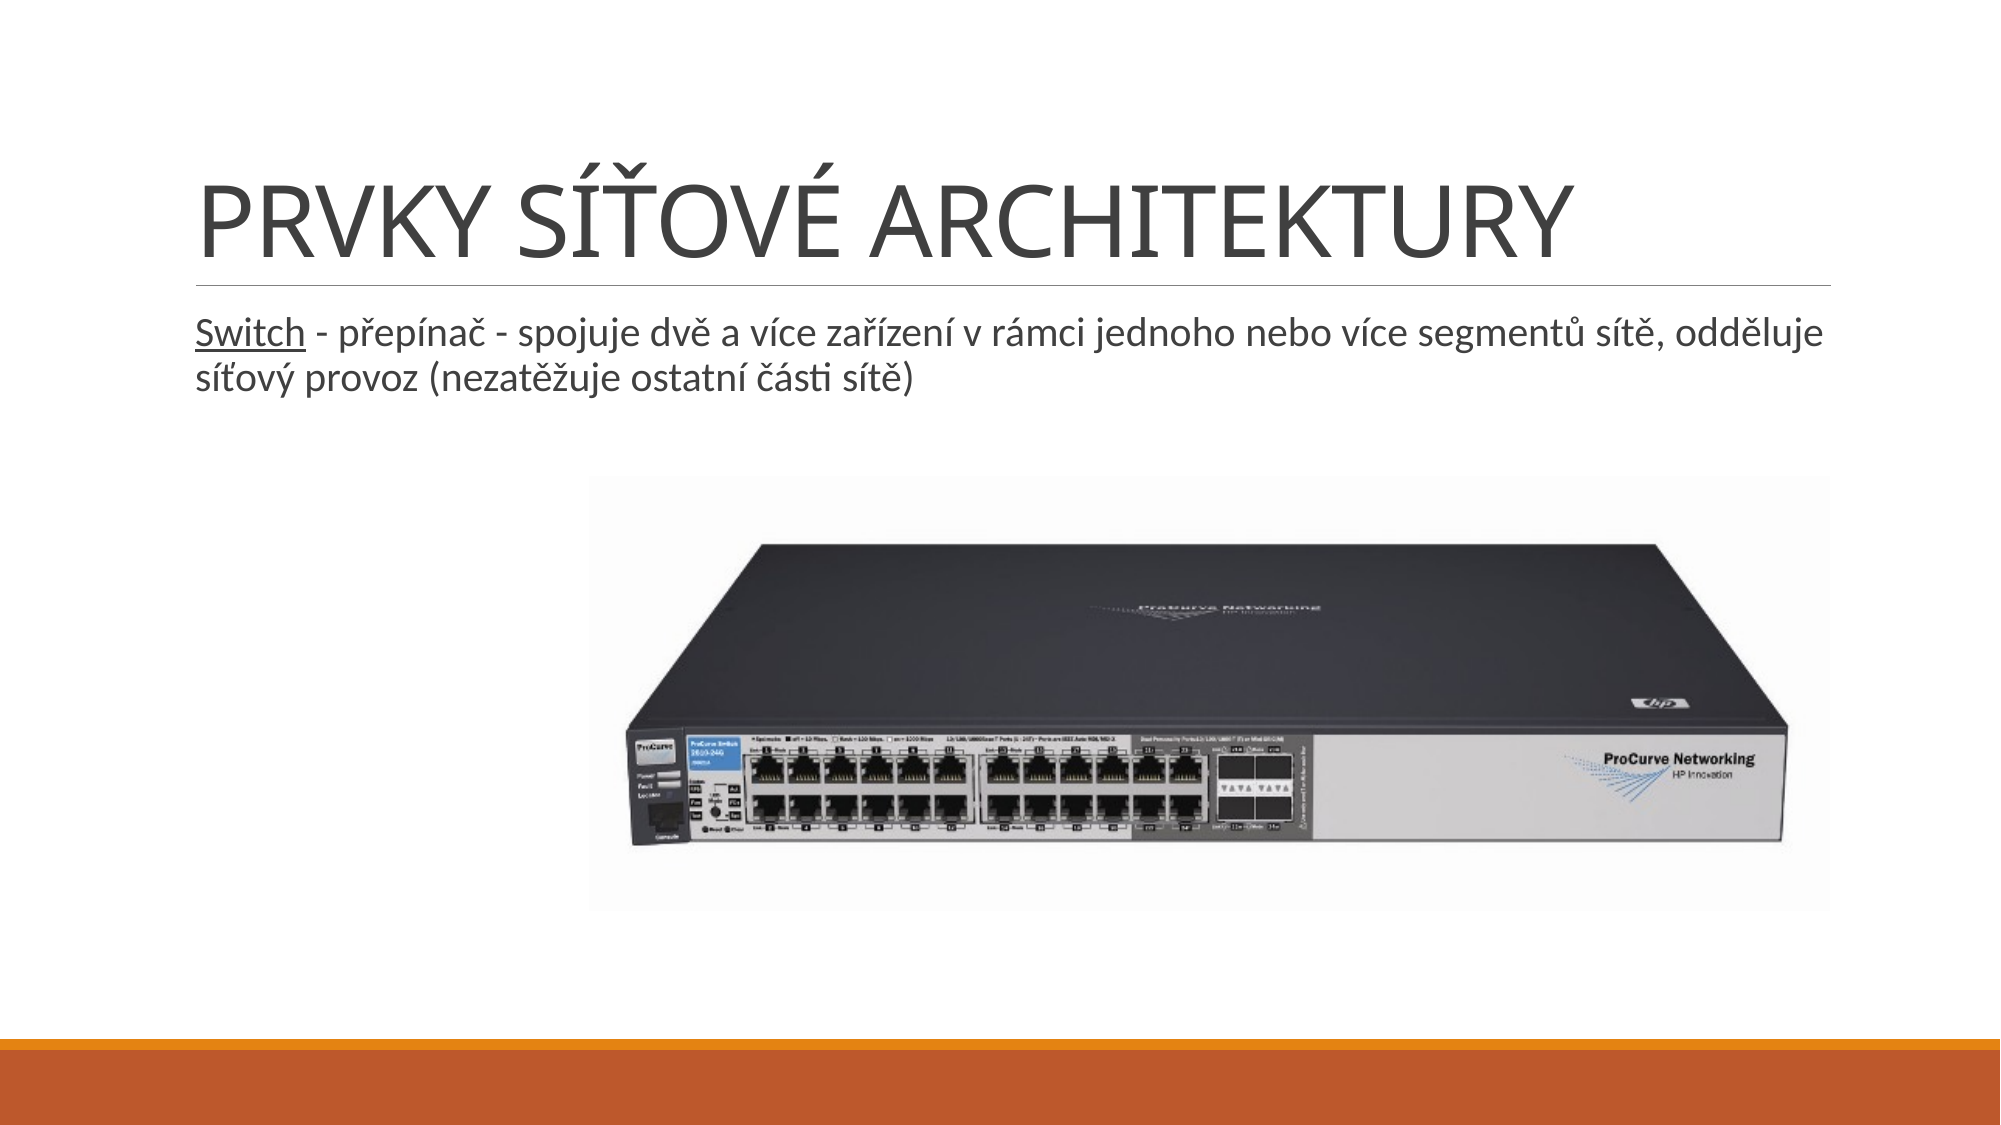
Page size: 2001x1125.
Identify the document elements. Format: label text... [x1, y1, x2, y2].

list Switch - přepínač - spojuje dvě a více zařízení v rámci jednoho nebo více segmentů sítě, odděluje síťový provoz (nezatěžuje ostatní části sítě) [180, 302, 1830, 963]
picture [588, 476, 1831, 912]
title PRVKY SÍŤOVÉ ARCHITEKTURY [180, 47, 1830, 285]
